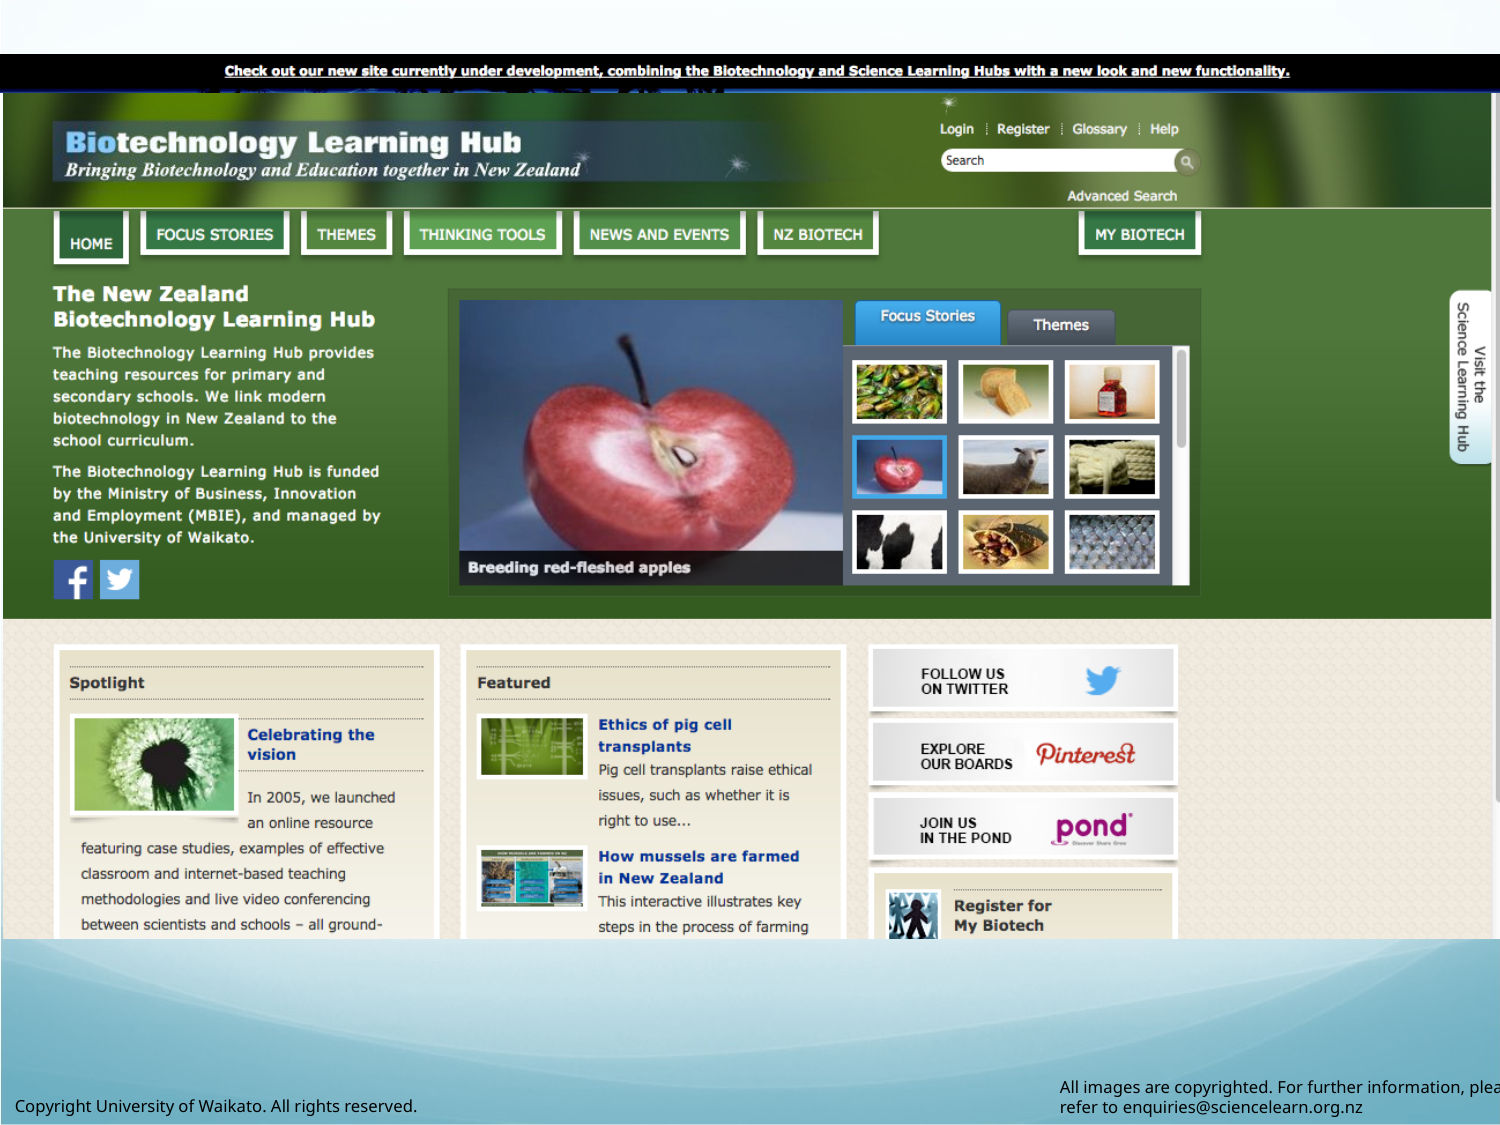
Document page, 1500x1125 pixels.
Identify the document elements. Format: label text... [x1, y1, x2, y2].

text_box Copyright University of Waikato. All rights reserved. [0, 1088, 526, 1123]
picture [0, 0, 1500, 1125]
text_box All images are copyrighted. For further information, please refer to enquiries@sciencelearn.org.nz [1045, 1069, 1500, 1125]
